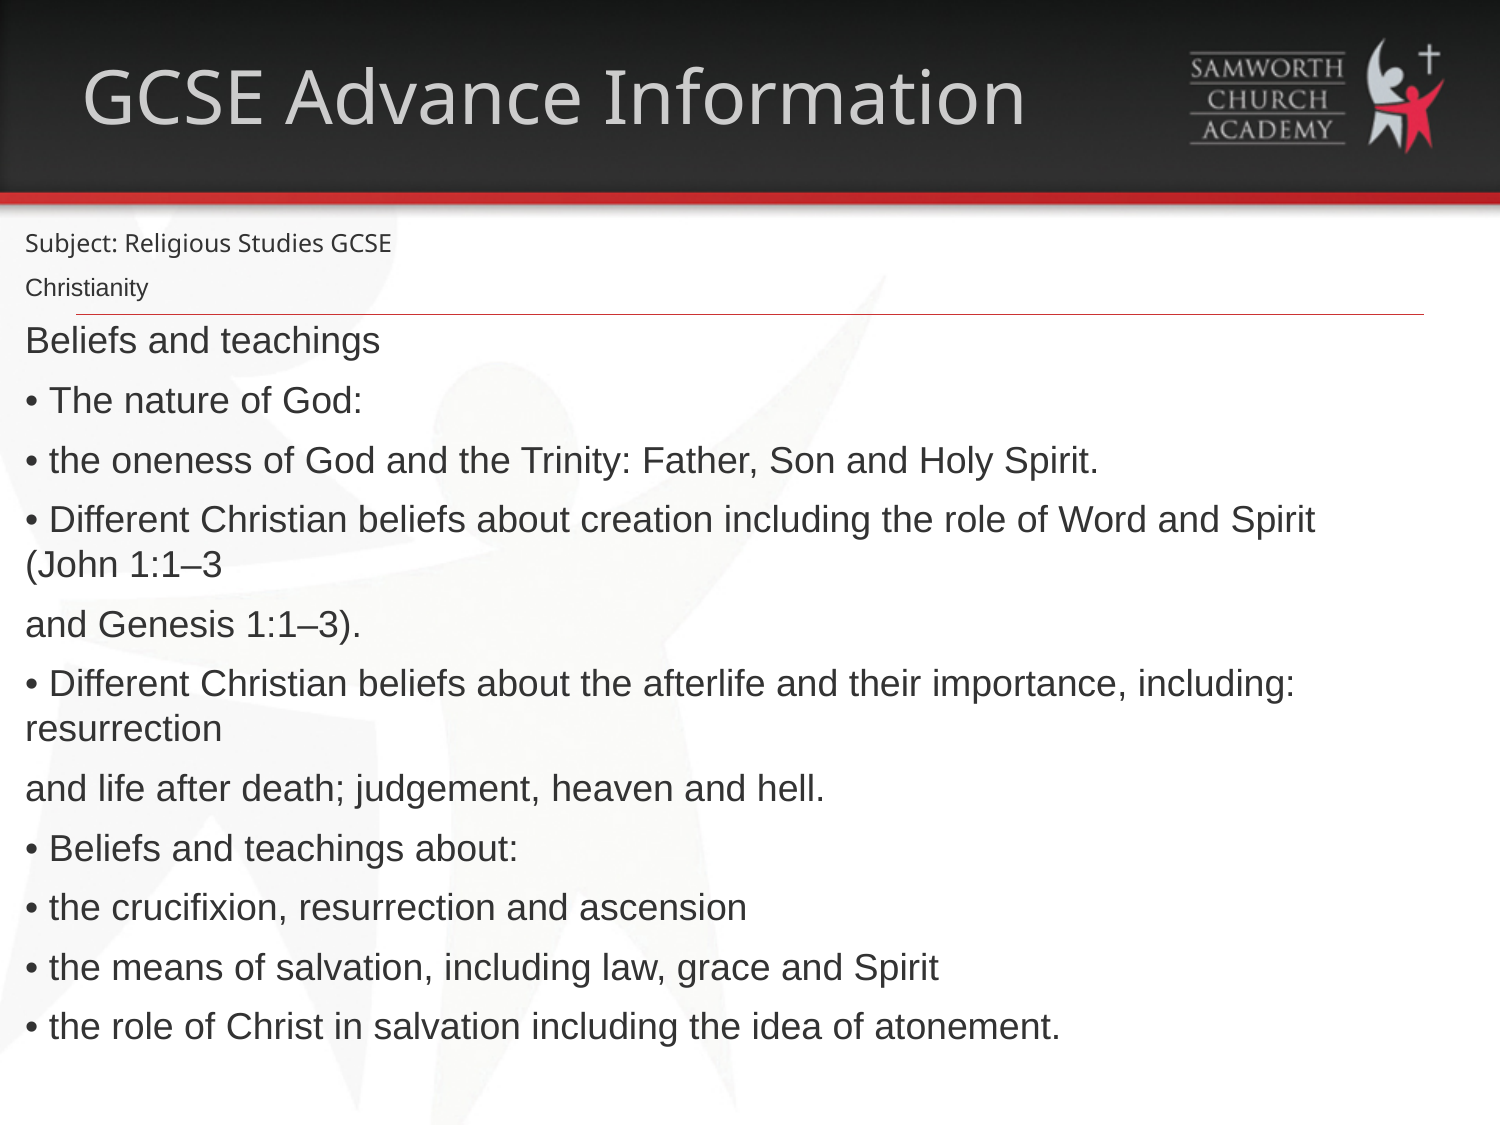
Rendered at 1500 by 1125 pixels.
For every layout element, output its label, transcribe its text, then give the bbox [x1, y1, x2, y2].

picture [0, 0, 1500, 1125]
list Subject: Religious Studies GCSE Christianity Beliefs and teachings • The nature of God: • the oneness of God and the Trinity: Father, Son and Holy Spirit. • Different Christian beliefs about creation including the role of Word and Spirit (John 1:1–3 and Genesis 1:1–3). • Different Christian beliefs about the afterlife and their importance, including: resurrection and life after death; judgement, heaven and hell. • Beliefs and teachings about: • the crucifixion, resurrection and ascension • the means of salvation, including law, grace and Spirit • the role of Christ in salvation including the idea of atonement. [17, 219, 1425, 1102]
title GCSE Advance Information [73, 0, 1141, 190]
